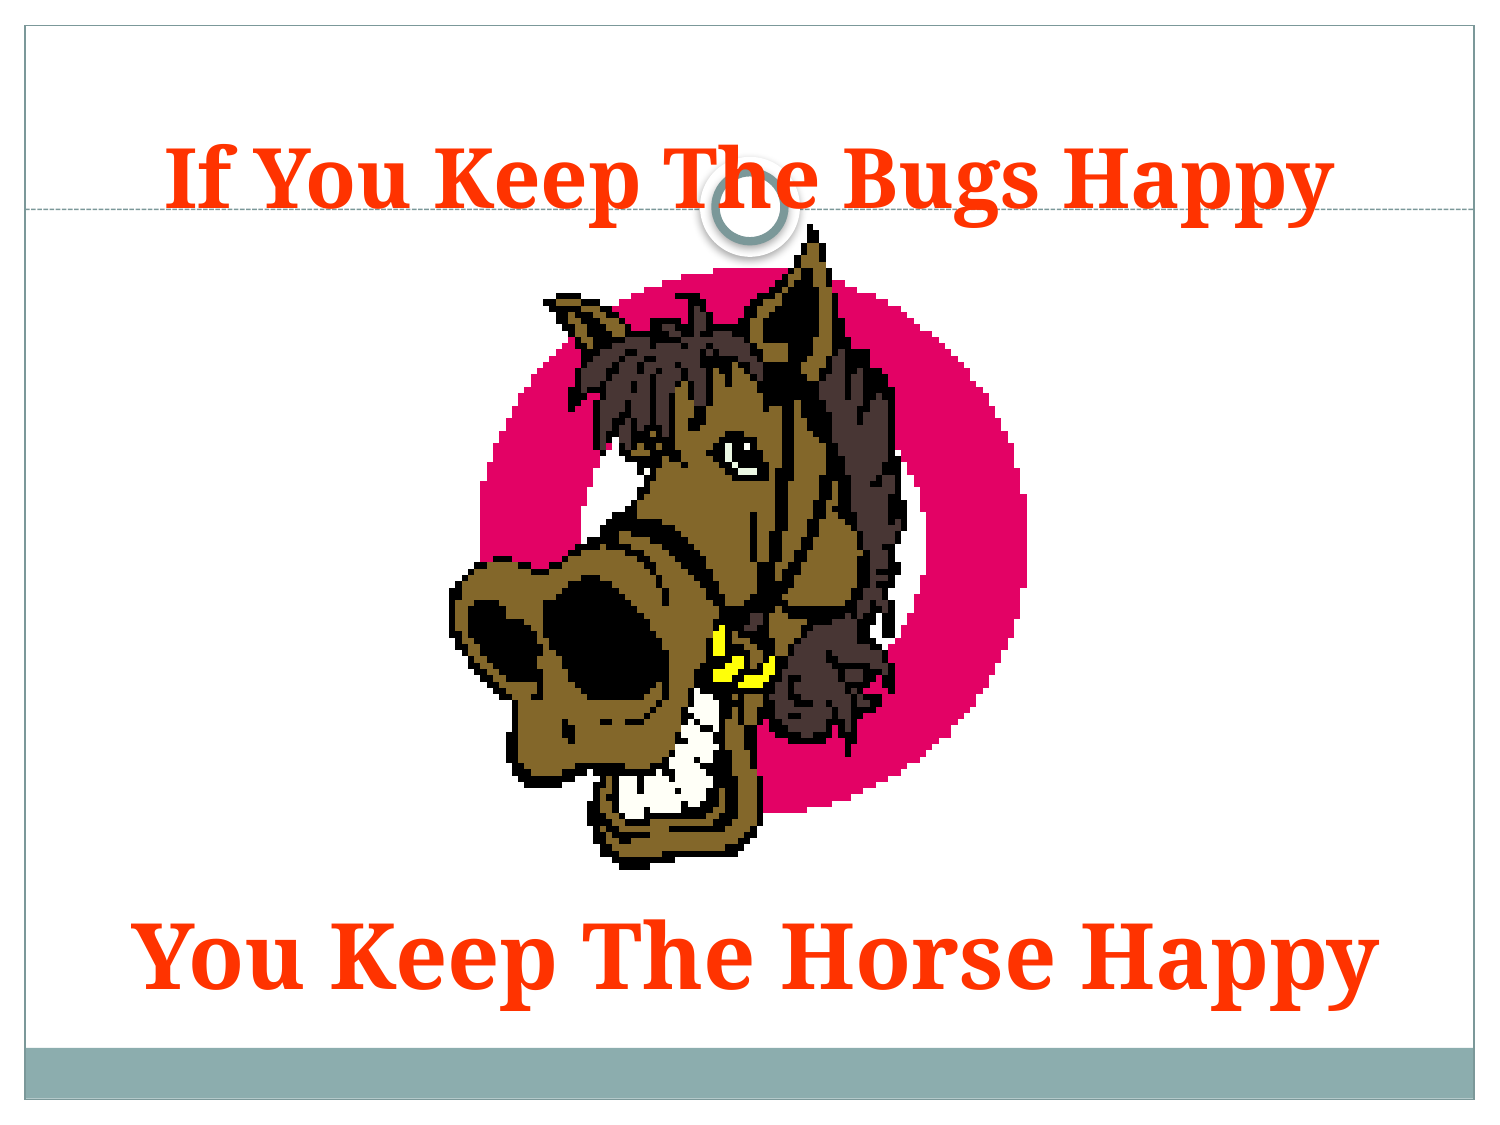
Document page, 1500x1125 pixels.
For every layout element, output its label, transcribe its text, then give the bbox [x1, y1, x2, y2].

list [437, 212, 1071, 870]
list You Keep The Horse Happy [99, 774, 1413, 1025]
title If You Keep The Bugs Happy [75, 45, 1425, 234]
